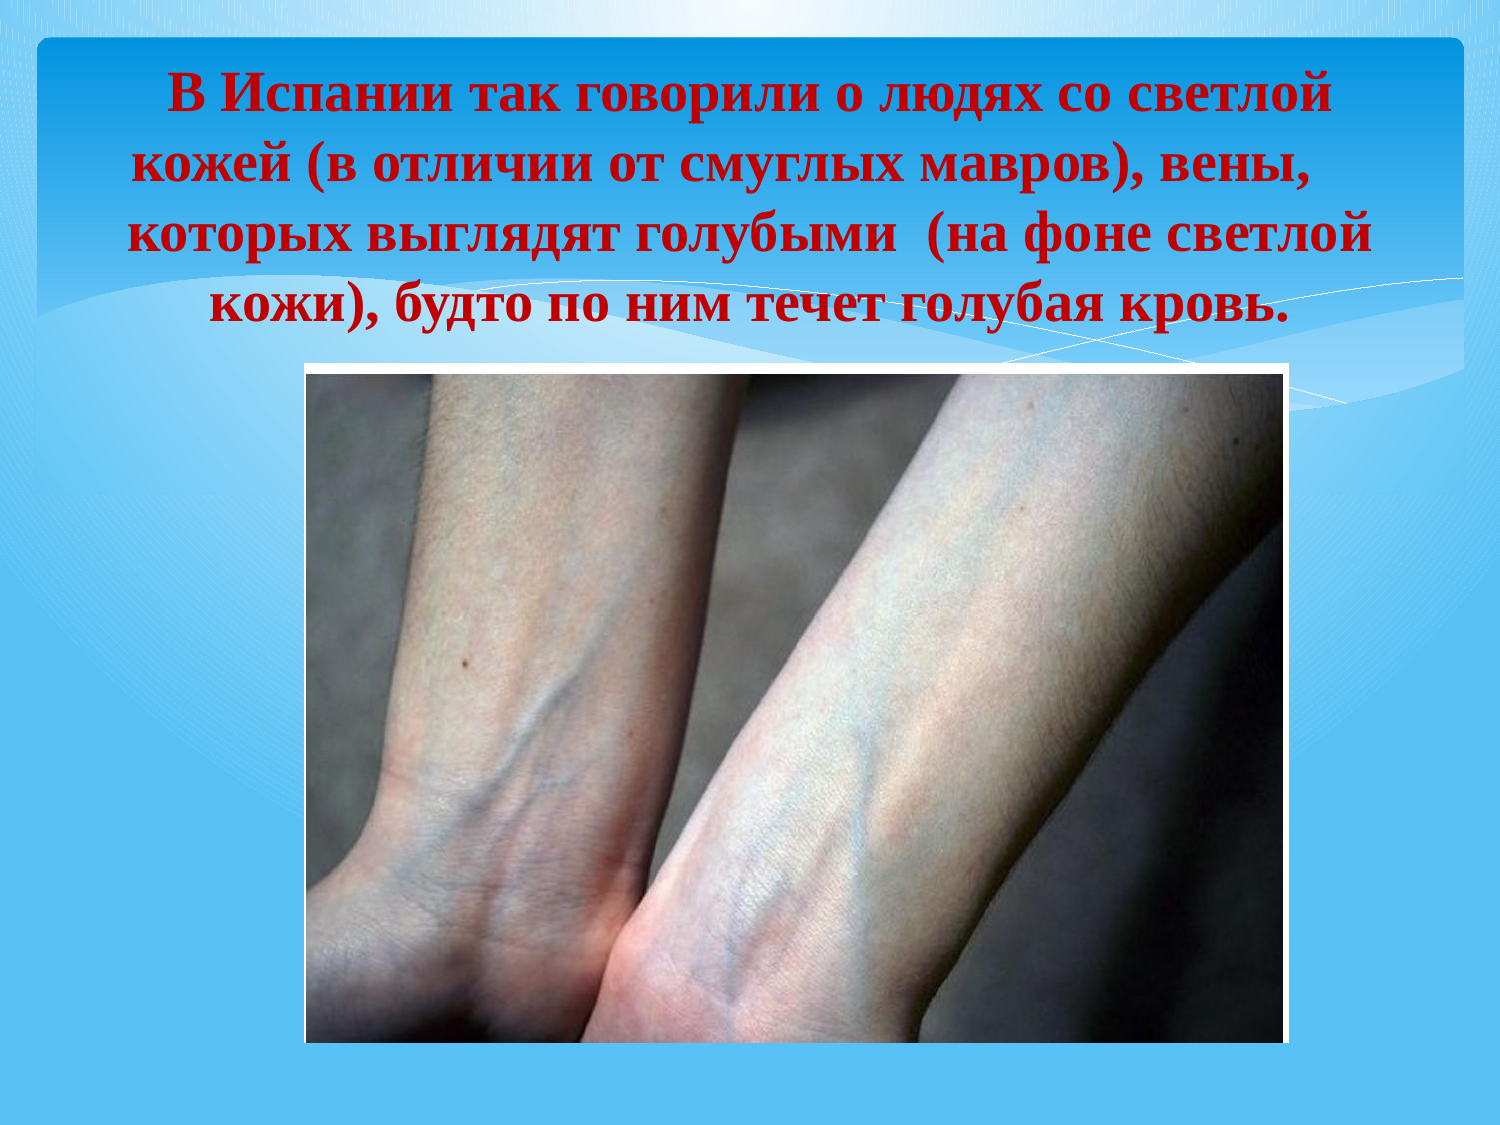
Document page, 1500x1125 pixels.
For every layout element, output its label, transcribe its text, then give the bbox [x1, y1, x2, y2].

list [304, 363, 1290, 1044]
title В Испании так говорили о людях со светлой кожей (в отличии от смуглых мавров), вены, которых выглядят голубыми (на фоне светлой кожи), будто по ним течет голубая кровь. [75, 55, 1425, 261]
